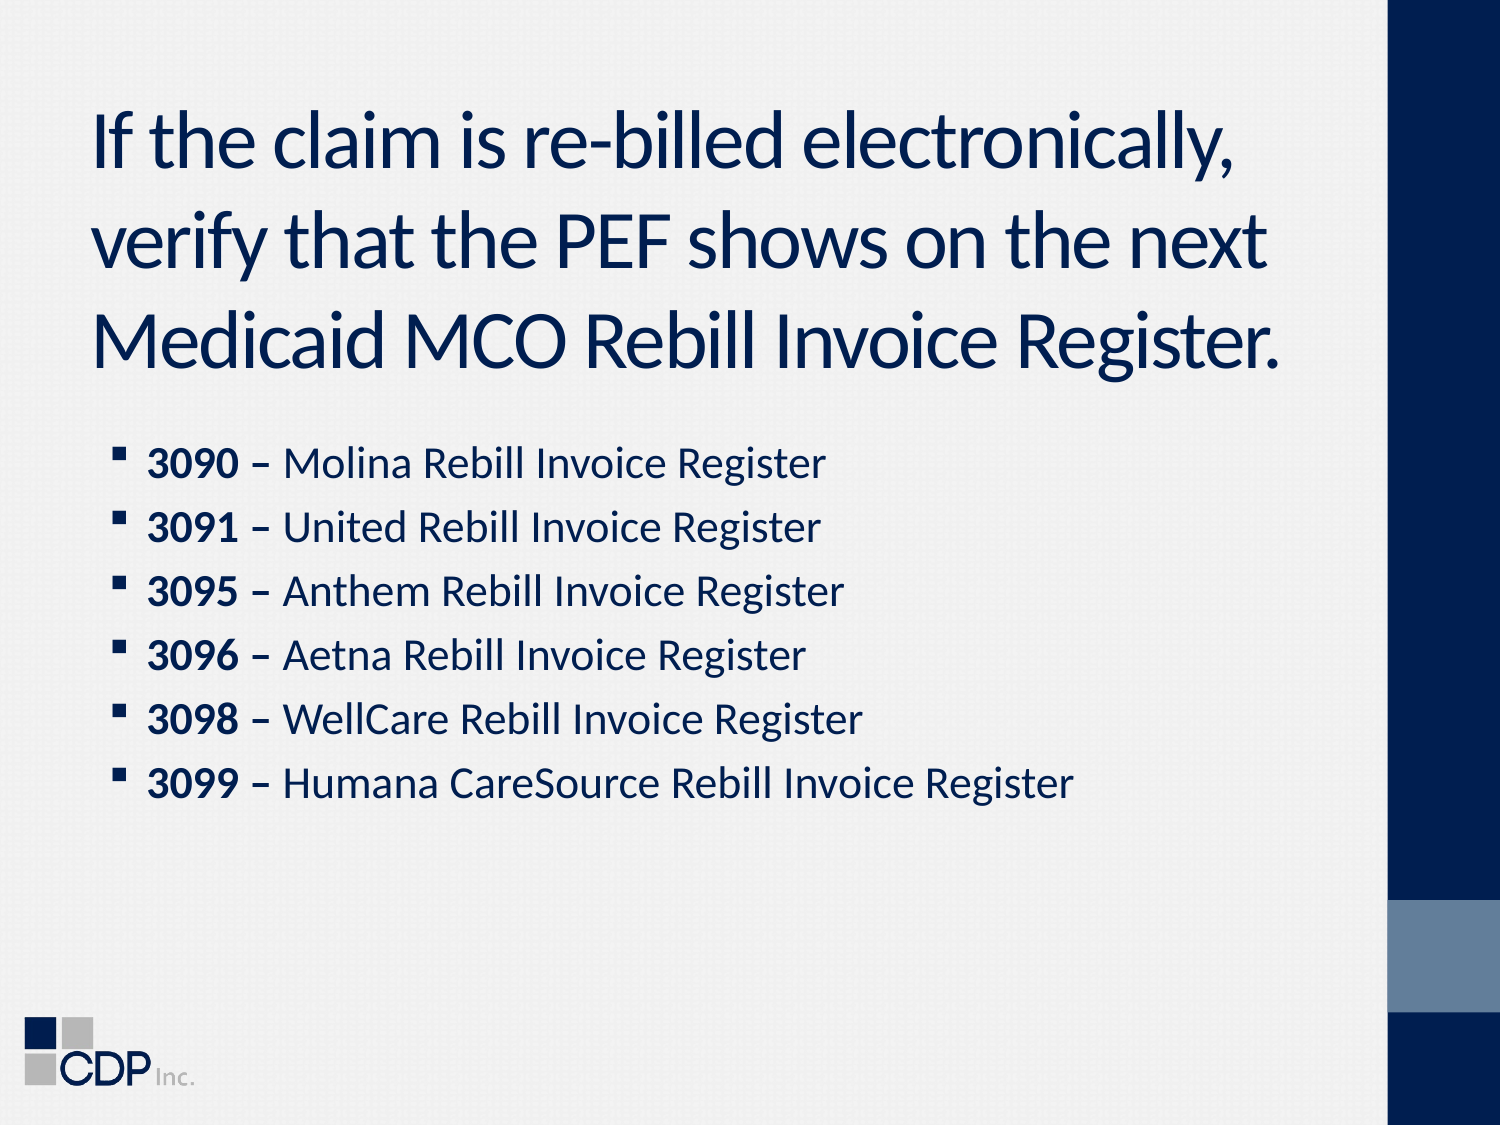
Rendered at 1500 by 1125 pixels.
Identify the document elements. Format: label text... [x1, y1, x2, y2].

title If the claim is re-billed electronically, verify that the PEF shows on the next Medicaid MCO Rebill Invoice Register. [75, 45, 1325, 425]
picture [1, 999, 225, 1125]
list 3090 – Molina Rebill Invoice Register 3091 – United Rebill Invoice Register 3095 – Anthem Rebill Invoice Register 3096 – Aetna Rebill Invoice Register 3098 – WellCare Rebill Invoice Register 3099 – Humana CareSource Rebill Invoice Register [75, 425, 1325, 1050]
